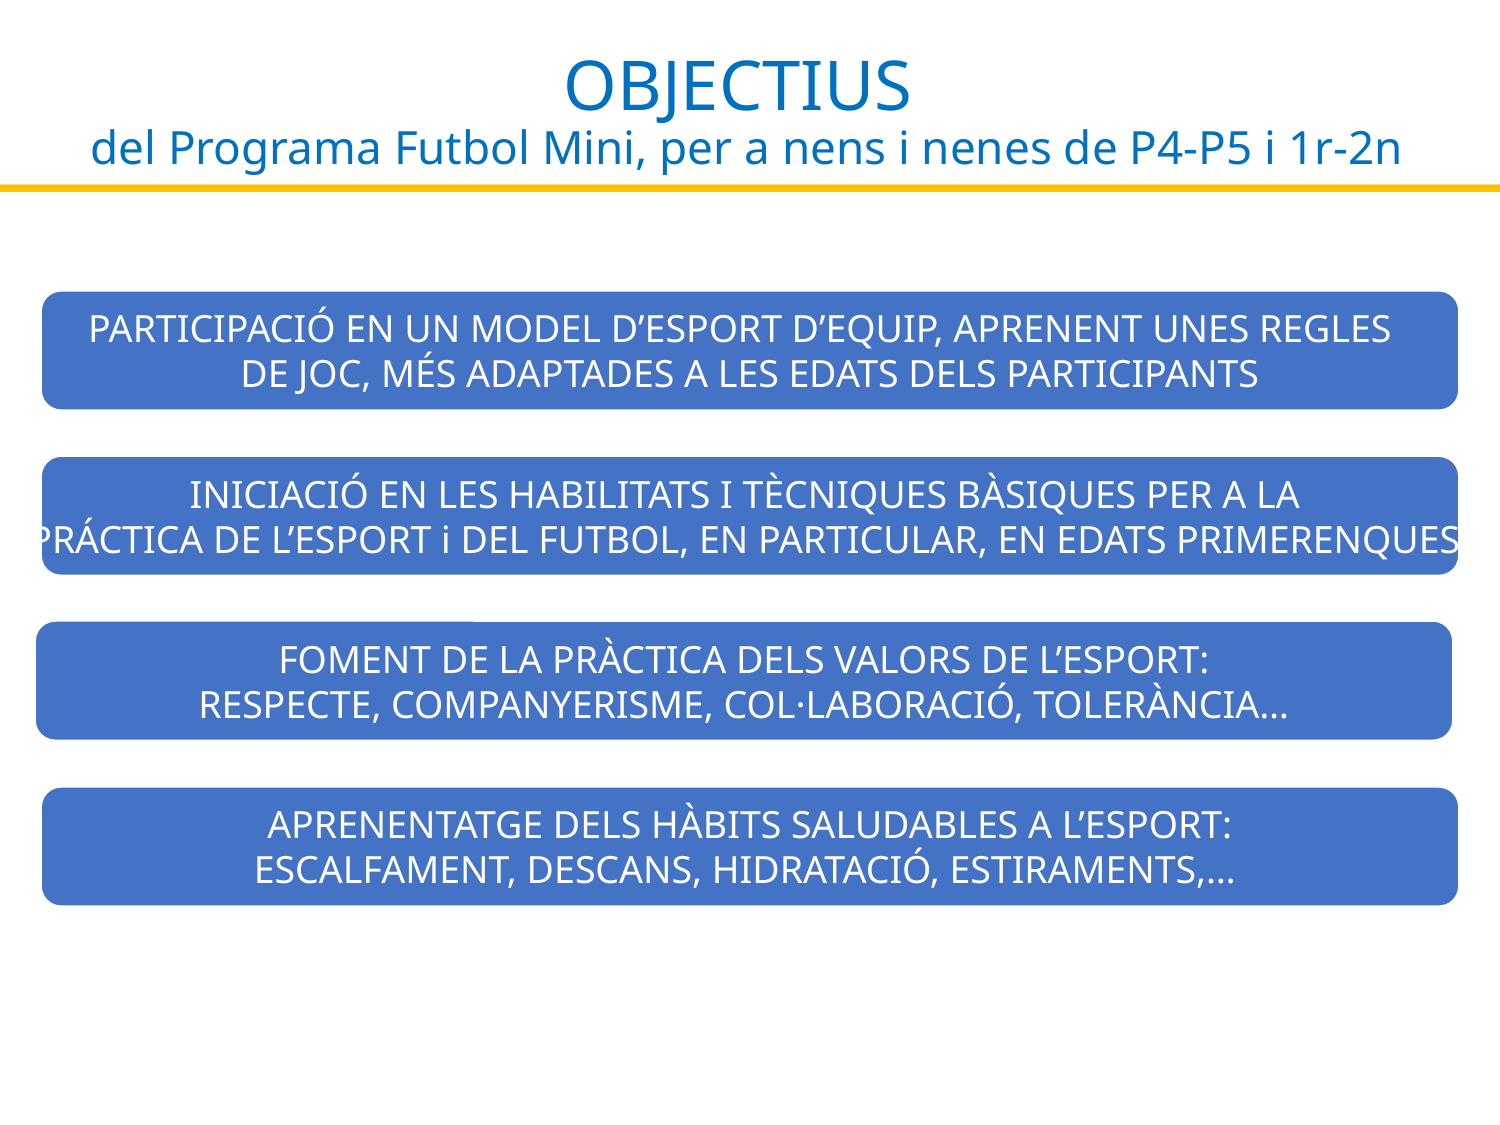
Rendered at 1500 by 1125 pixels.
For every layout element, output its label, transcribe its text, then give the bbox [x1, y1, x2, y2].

text_box FOMENT DE LA PRÀCTICA DELS VALORS DE L’ESPORT: RESPECTE, COMPANYERISME, COL·LABORACIÓ, TOLERÀNCIA… [35, 620, 1453, 741]
text_box PARTICIPACIÓ EN UN MODEL D’ESPORT D’EQUIP, APRENENT UNES REGLES DE JOC, MÉS ADAPTADES A LES EDATS DELS PARTICIPANTS [41, 290, 1459, 411]
text_box APRENENTATGE DELS HÀBITS SALUDABLES A L’ESPORT: ESCALFAMENT, DESCANS, HIDRATACIÓ, ESTIRAMENTS,… [41, 786, 1459, 907]
text_box INICIACIÓ EN LES HABILITATS I TÈCNIQUES BÀSIQUES PER A LA PRÁCTICA DE L’ESPORT i DEL FUTBOL, EN PARTICULAR, EN EDATS PRIMERENQUES. [41, 456, 1459, 576]
text_box [1423, 184, 1500, 193]
title OBJECTIUS del Programa Futbol Mini, per a nens i nenes de P4-P5 i 1r-2n [72, 30, 1423, 196]
text_box [0, 184, 72, 193]
